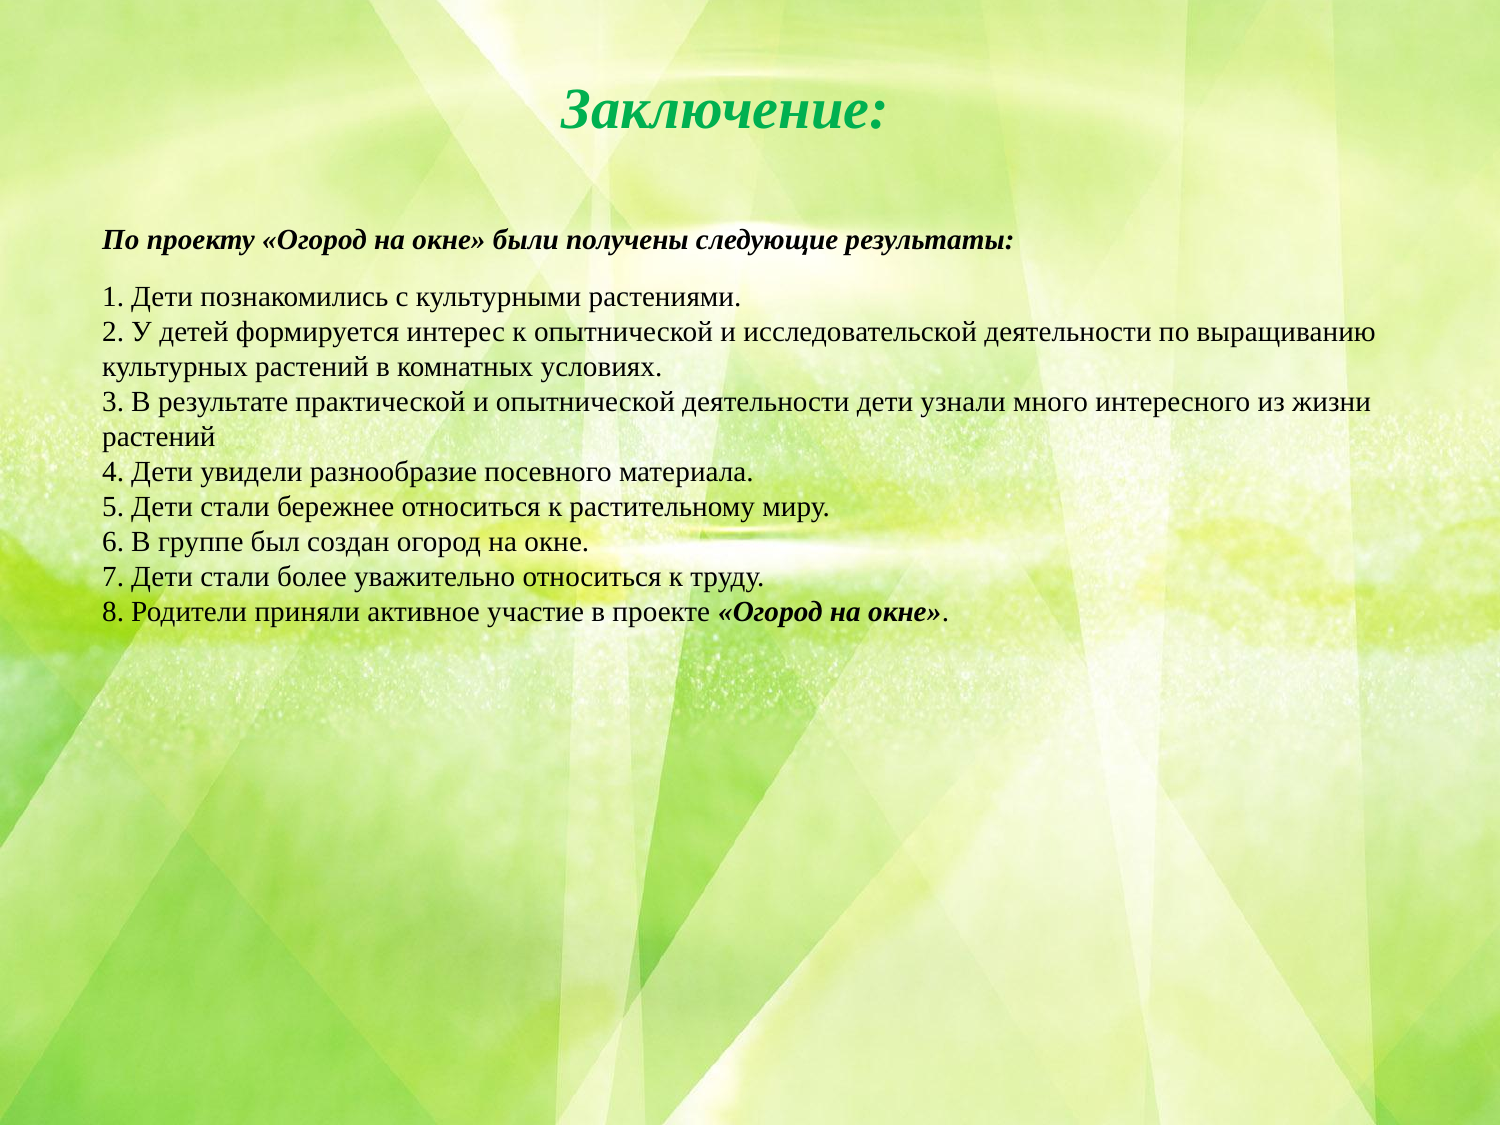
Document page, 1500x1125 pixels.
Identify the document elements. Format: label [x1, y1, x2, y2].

list [0, 0, 1500, 1125]
